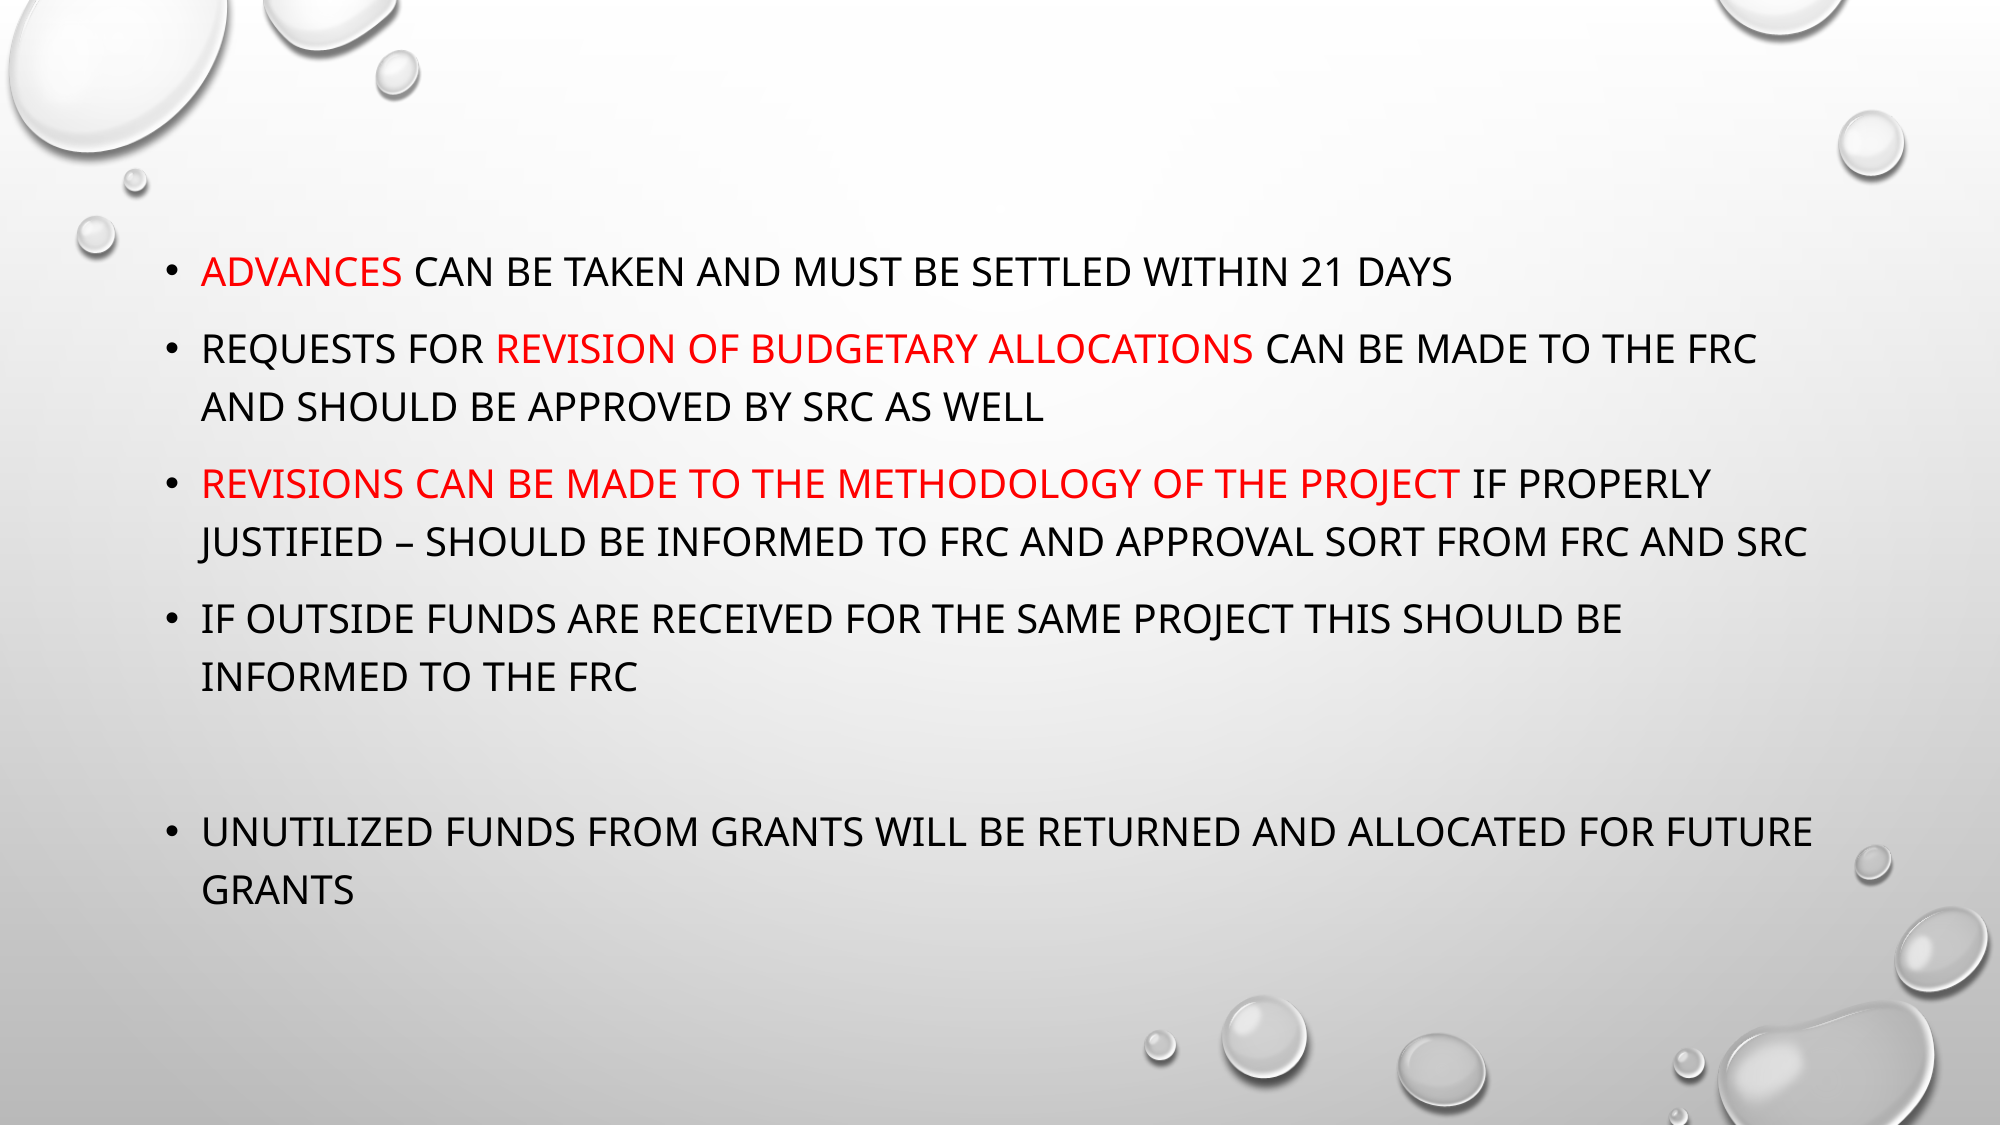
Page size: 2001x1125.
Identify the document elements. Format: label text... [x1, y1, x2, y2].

list Advances can be taken and must be settled within 21 days Requests for revision of budgetary allocations can be made to the FRC and should be approved by SRC as well Revisions can be made to the methodology of the project if properly justified – should be informed to FRC and approval sort from FRC and SRC If outside funds are received for the same project this should be informed to the FRC Unutilized funds from grants will be returned and allocated for future grants [149, 228, 1850, 963]
picture [0, 0, 2000, 1125]
